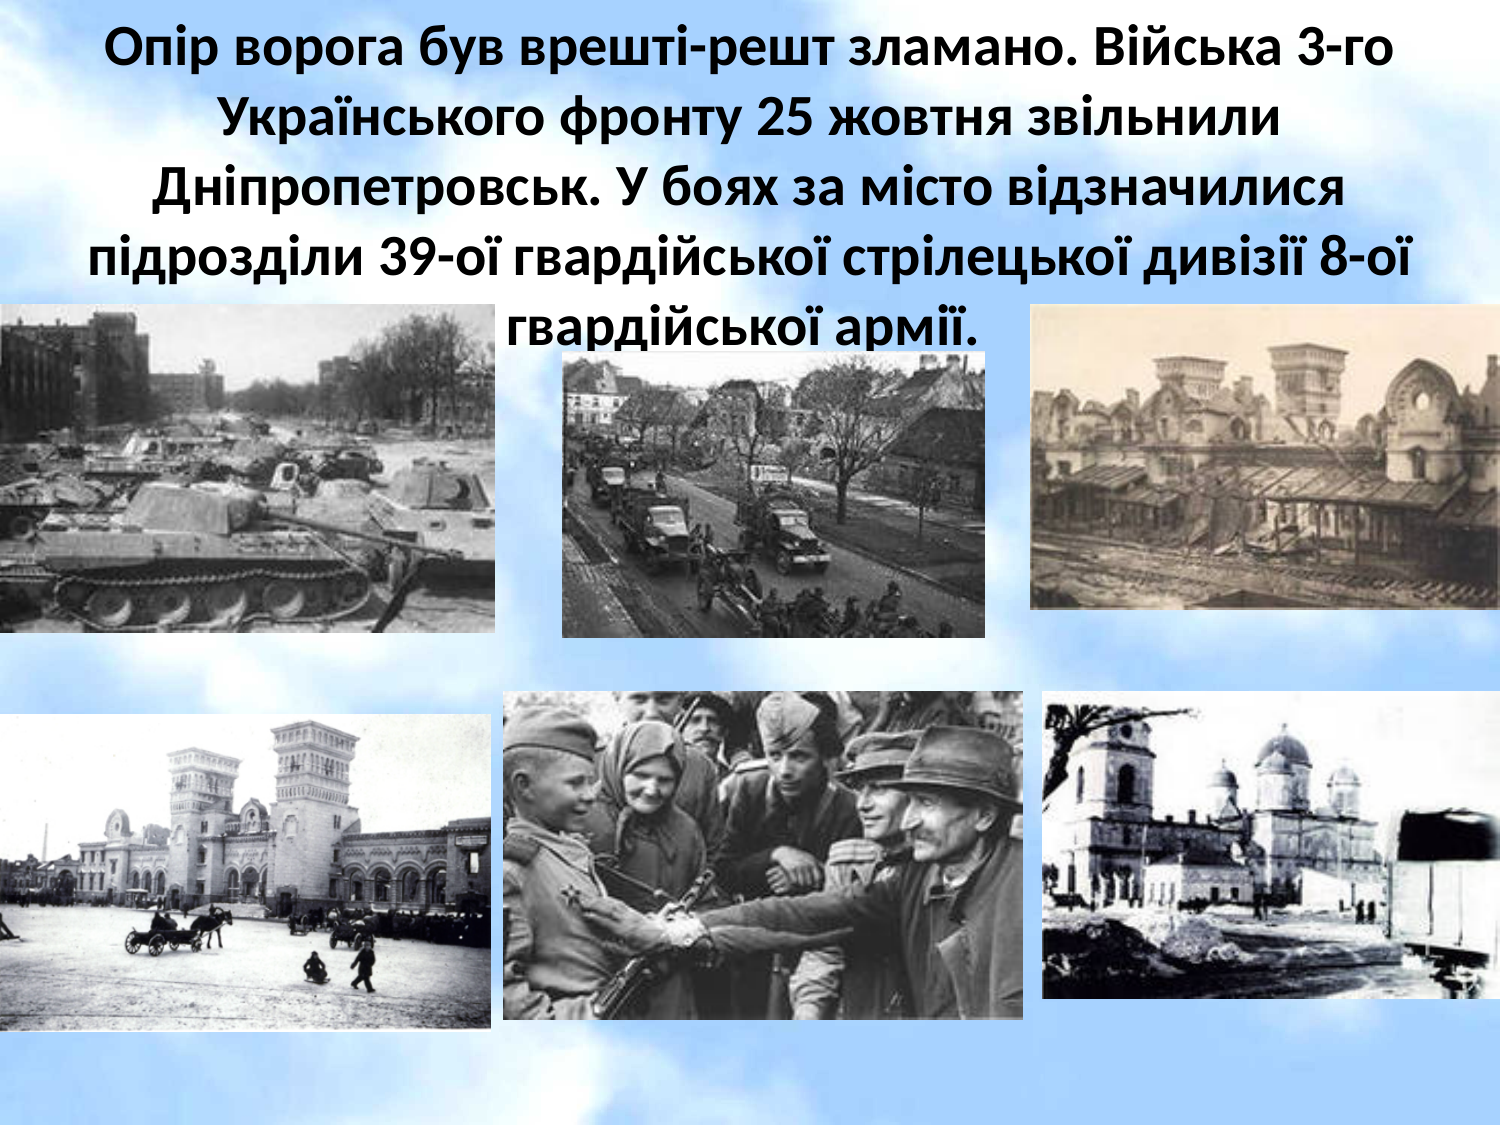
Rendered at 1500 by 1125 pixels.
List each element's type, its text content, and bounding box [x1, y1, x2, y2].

picture [0, 304, 1500, 1125]
text_box Опір ворога був врешті-решт зламано. Війська 3-го Українського фронту 25 жовтня звільнили Дніпропетровськ. У боях за місто відзначилися підрозділи 39-ої гвардійської стрілецької дивізії 8-ої гвардійської армії. [0, 0, 1500, 365]
